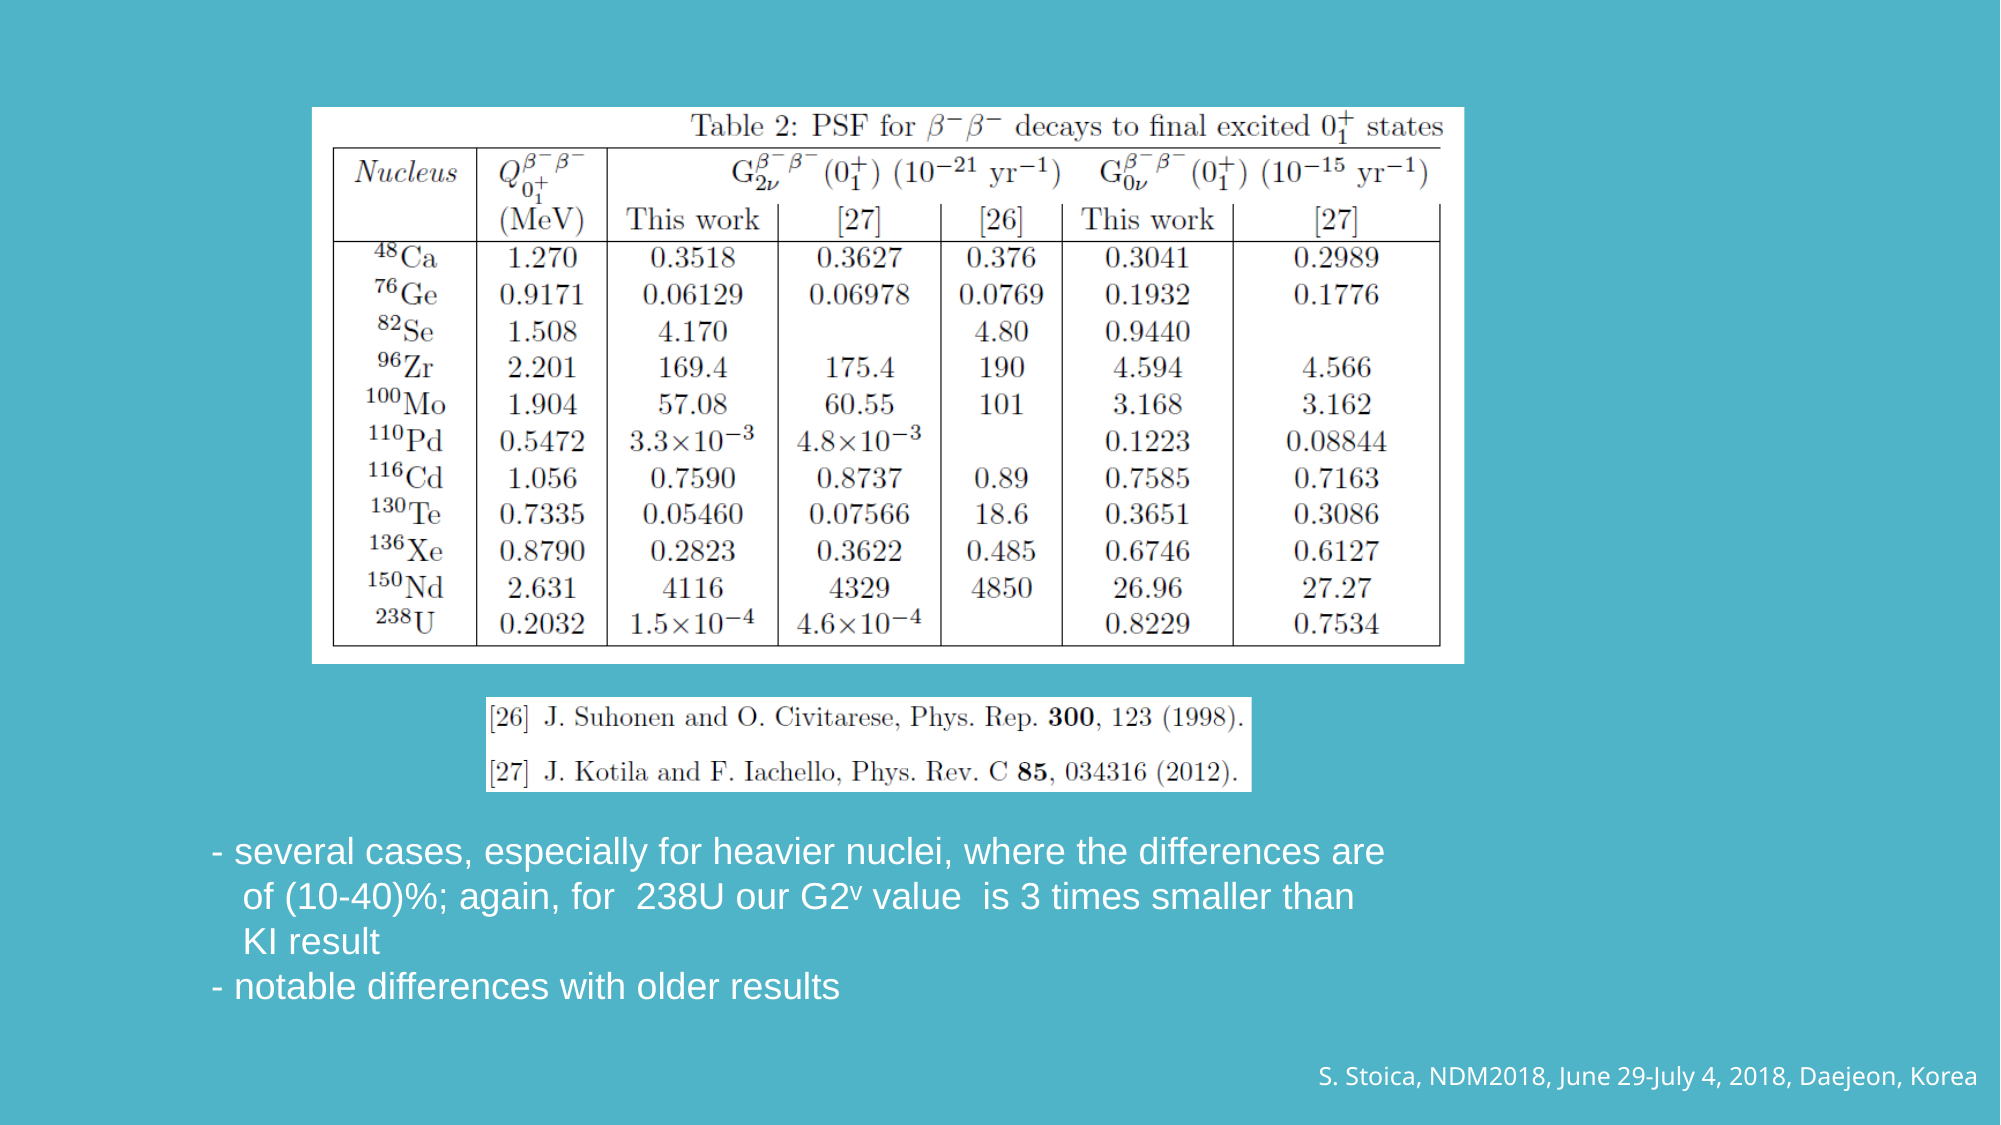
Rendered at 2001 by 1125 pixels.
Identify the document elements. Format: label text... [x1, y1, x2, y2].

text_box S. Stoica, NDM2018, June 29-July 4, 2018, Daejeon, Korea [1303, 1040, 2000, 1101]
text_box - several cases, especially for heavier nuclei, where the differences are of (10-40)%; again, for 238U our G2ᵛ value is 3 times smaller than KI result - notable differences with older results [112, 774, 1413, 1015]
picture [311, 107, 1465, 665]
picture [485, 696, 1252, 792]
